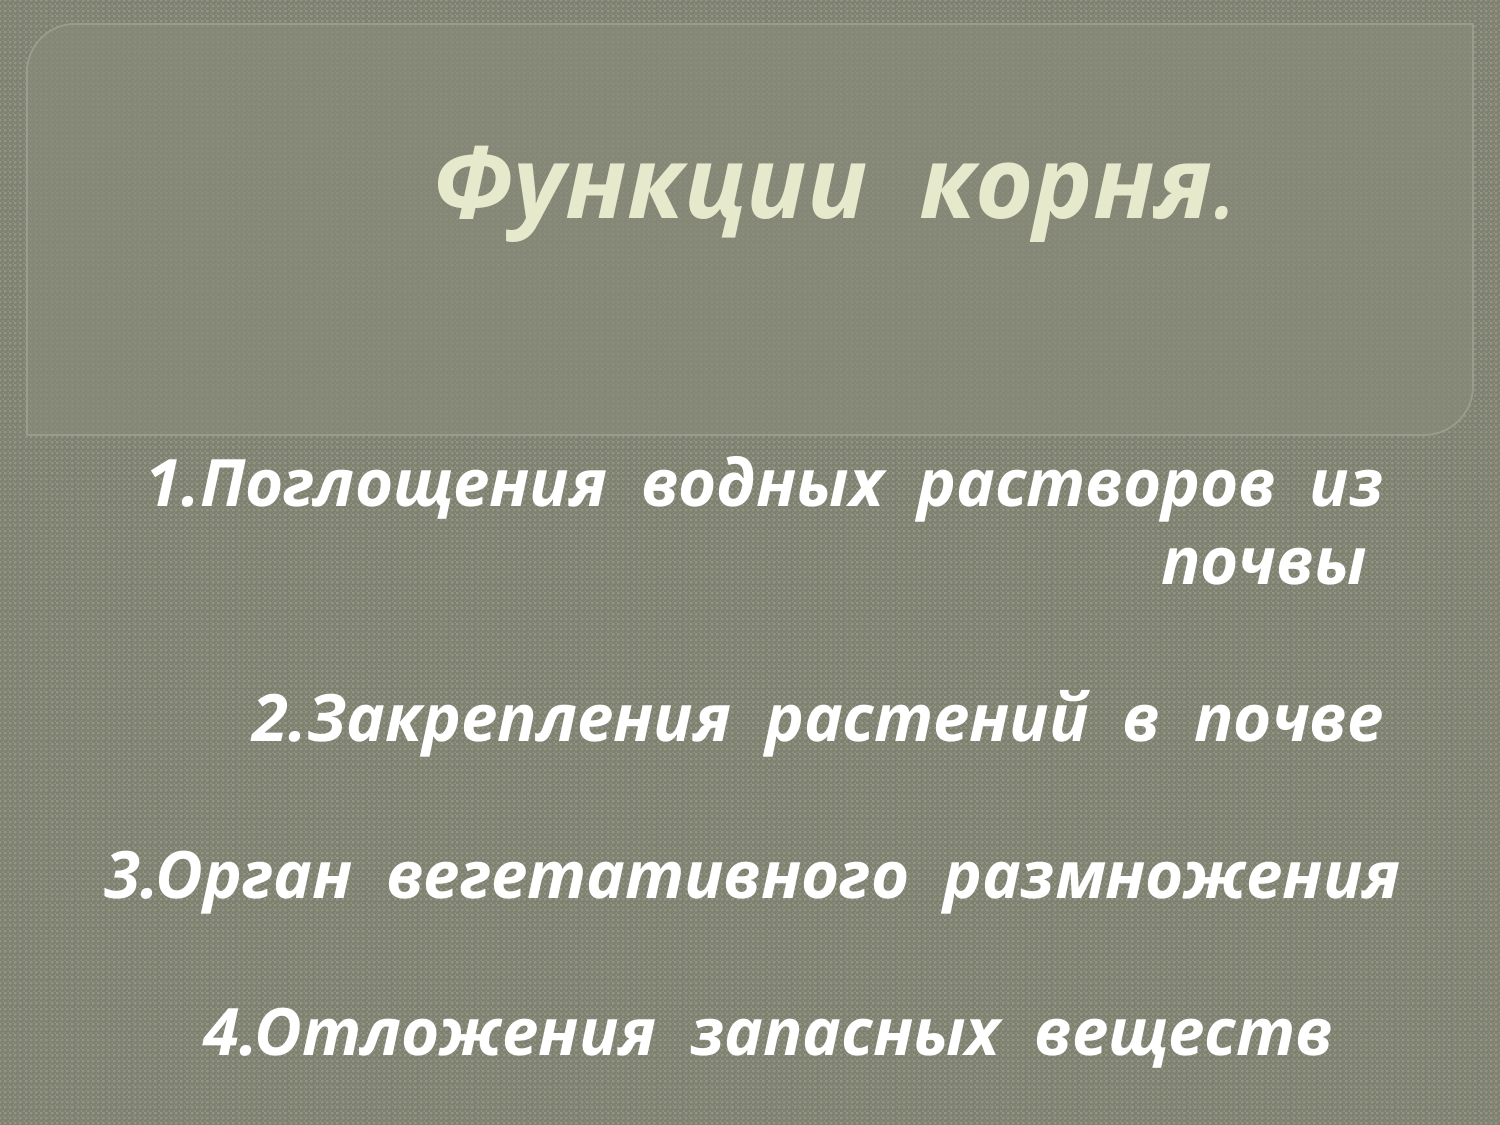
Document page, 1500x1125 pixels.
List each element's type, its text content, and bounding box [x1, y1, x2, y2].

subtitle 1.Поглощения водных растворов из почвы 2.Закрепления растений в почве 3.Орган вегетативного размножения 4.Отложения запасных веществ [46, 433, 1442, 1079]
title Функции корня. [112, 70, 1388, 247]
